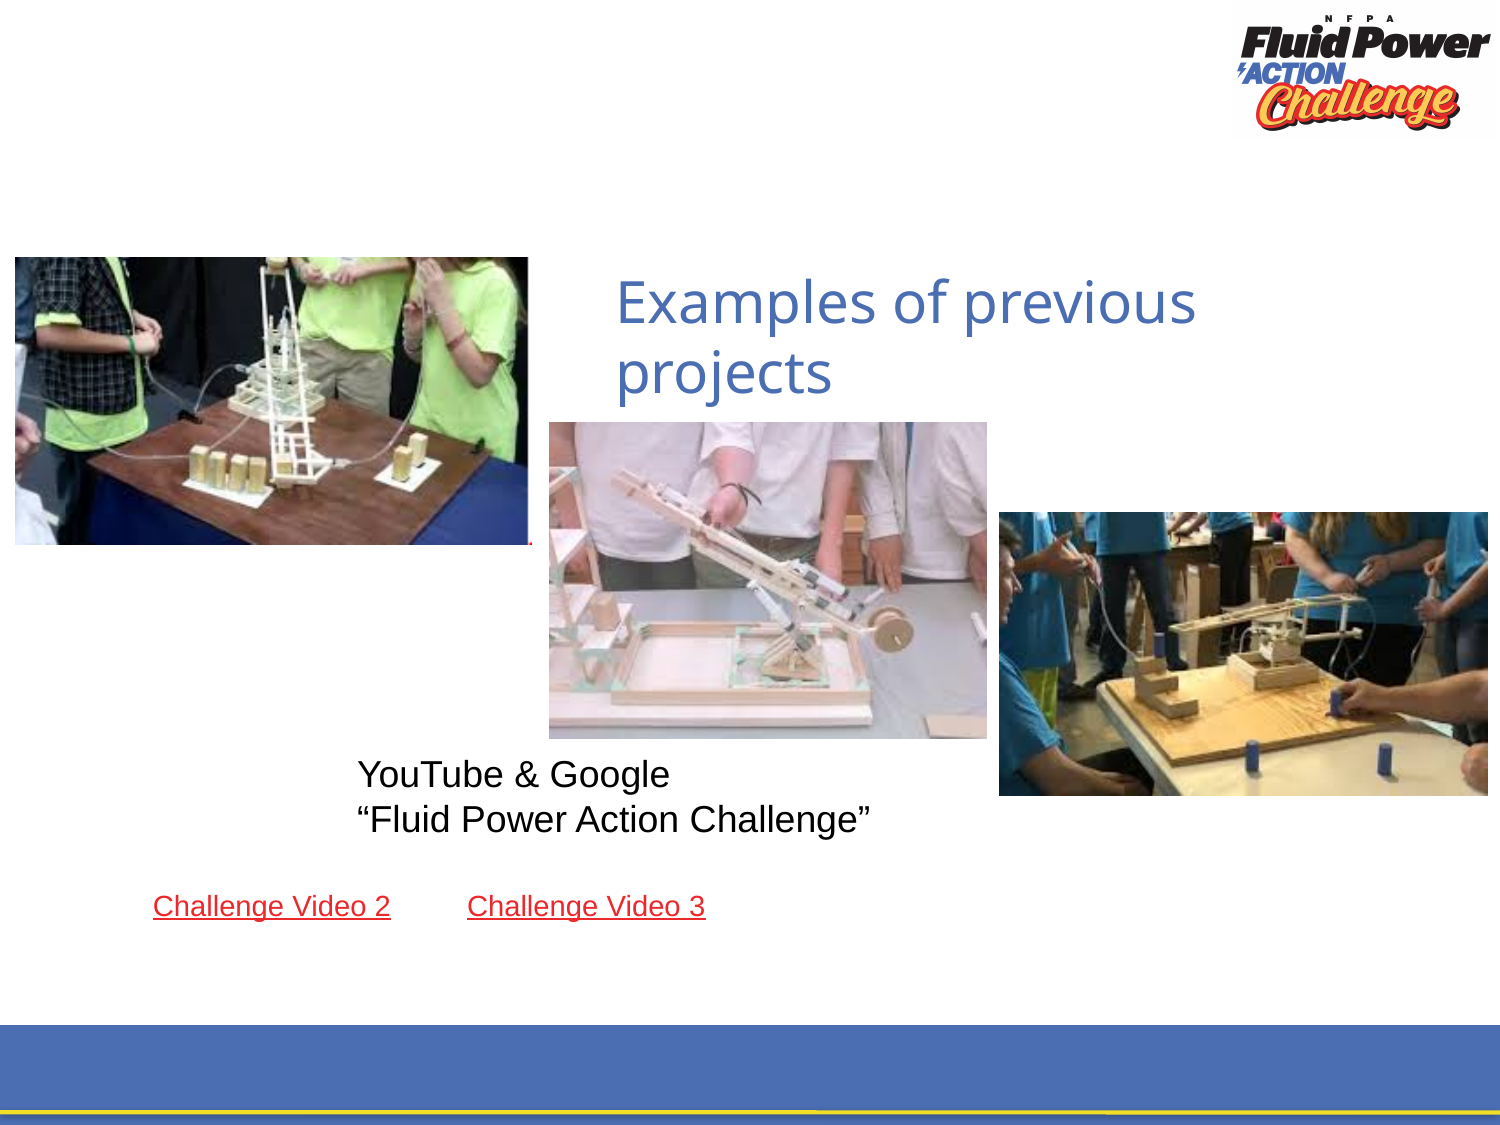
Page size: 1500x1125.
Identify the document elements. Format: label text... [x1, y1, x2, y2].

picture [15, 257, 532, 545]
picture [999, 512, 1488, 797]
picture [1231, 0, 1496, 138]
picture [549, 422, 987, 740]
title Examples of previous projects [600, 257, 1425, 358]
text_box Challenge Video 3 [452, 879, 721, 965]
text_box Challenge Video 2 [138, 879, 407, 965]
text_box YouTube & Google “Fluid Power Action Challenge” [342, 742, 886, 848]
